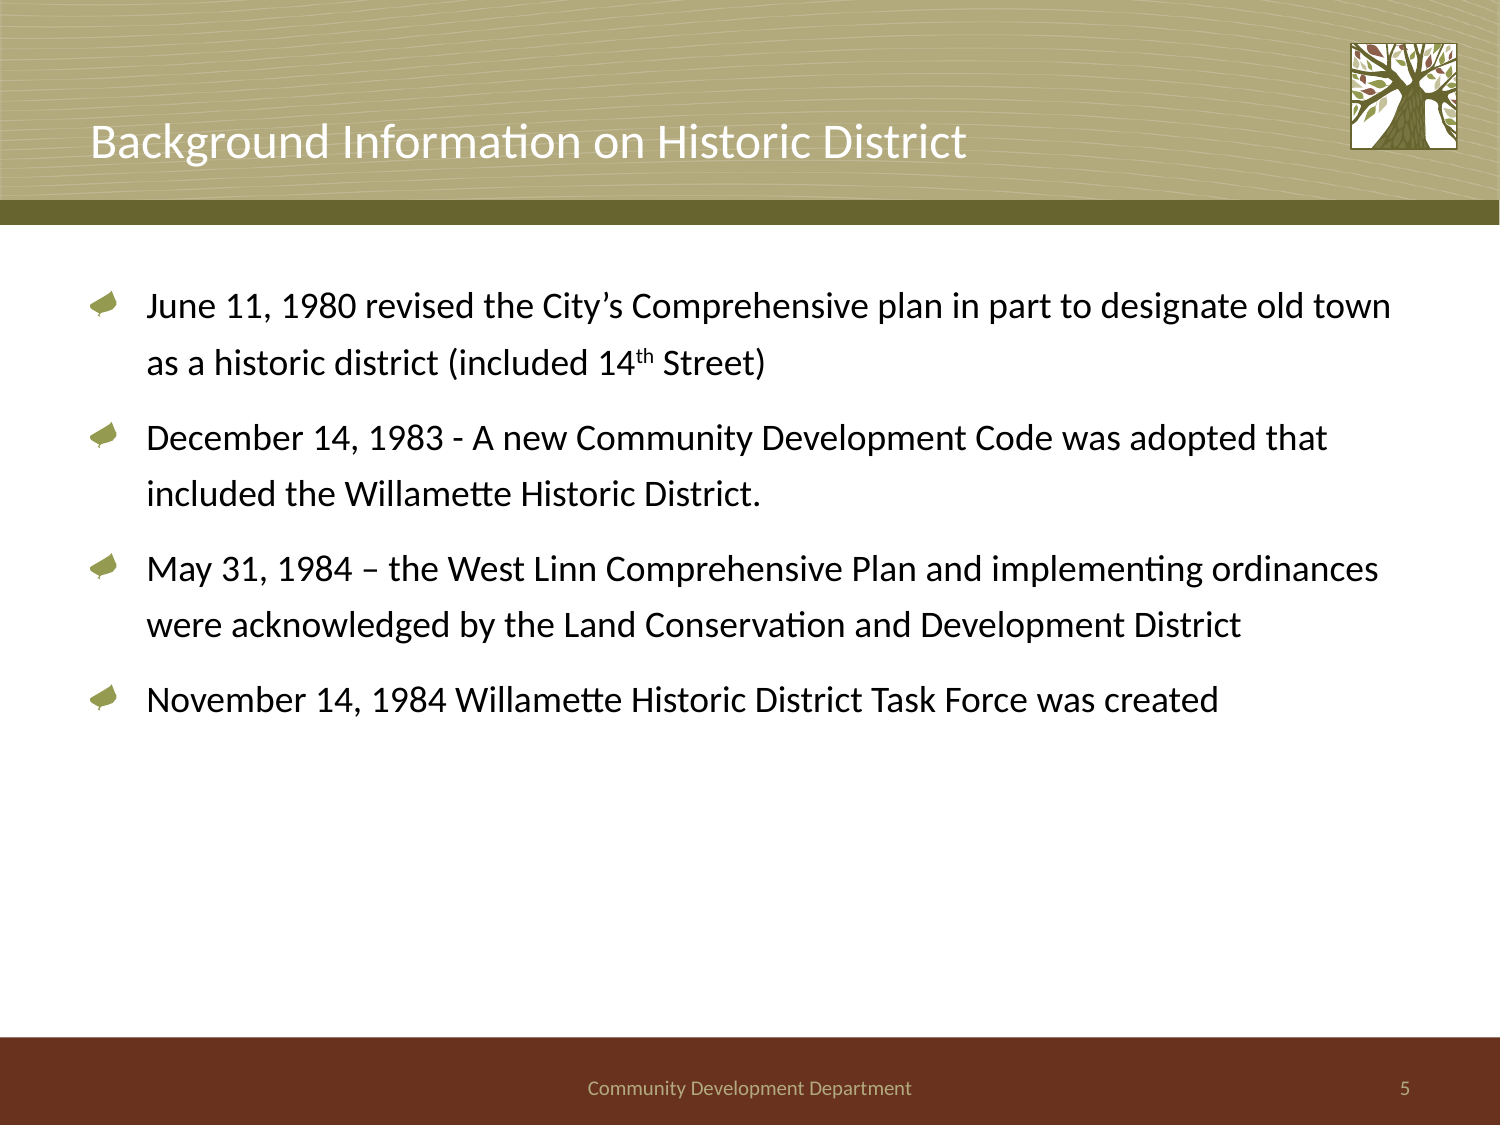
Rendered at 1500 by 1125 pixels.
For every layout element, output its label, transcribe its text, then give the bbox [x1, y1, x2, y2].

title Background Information on Historic District [75, 45, 1425, 233]
picture [0, 0, 1500, 200]
list June 11, 1980 revised the City’s Comprehensive plan in part to designate old town as a historic district (included 14th Street) December 14, 1983 - A new Community Development Code was adopted that included the Willamette Historic District. May 31, 1984 – the West Linn Comprehensive Plan and implementing ordinances were acknowledged by the Land Conservation and Development District November 14, 1984 Willamette Historic District Task Force was created [75, 262, 1425, 1005]
